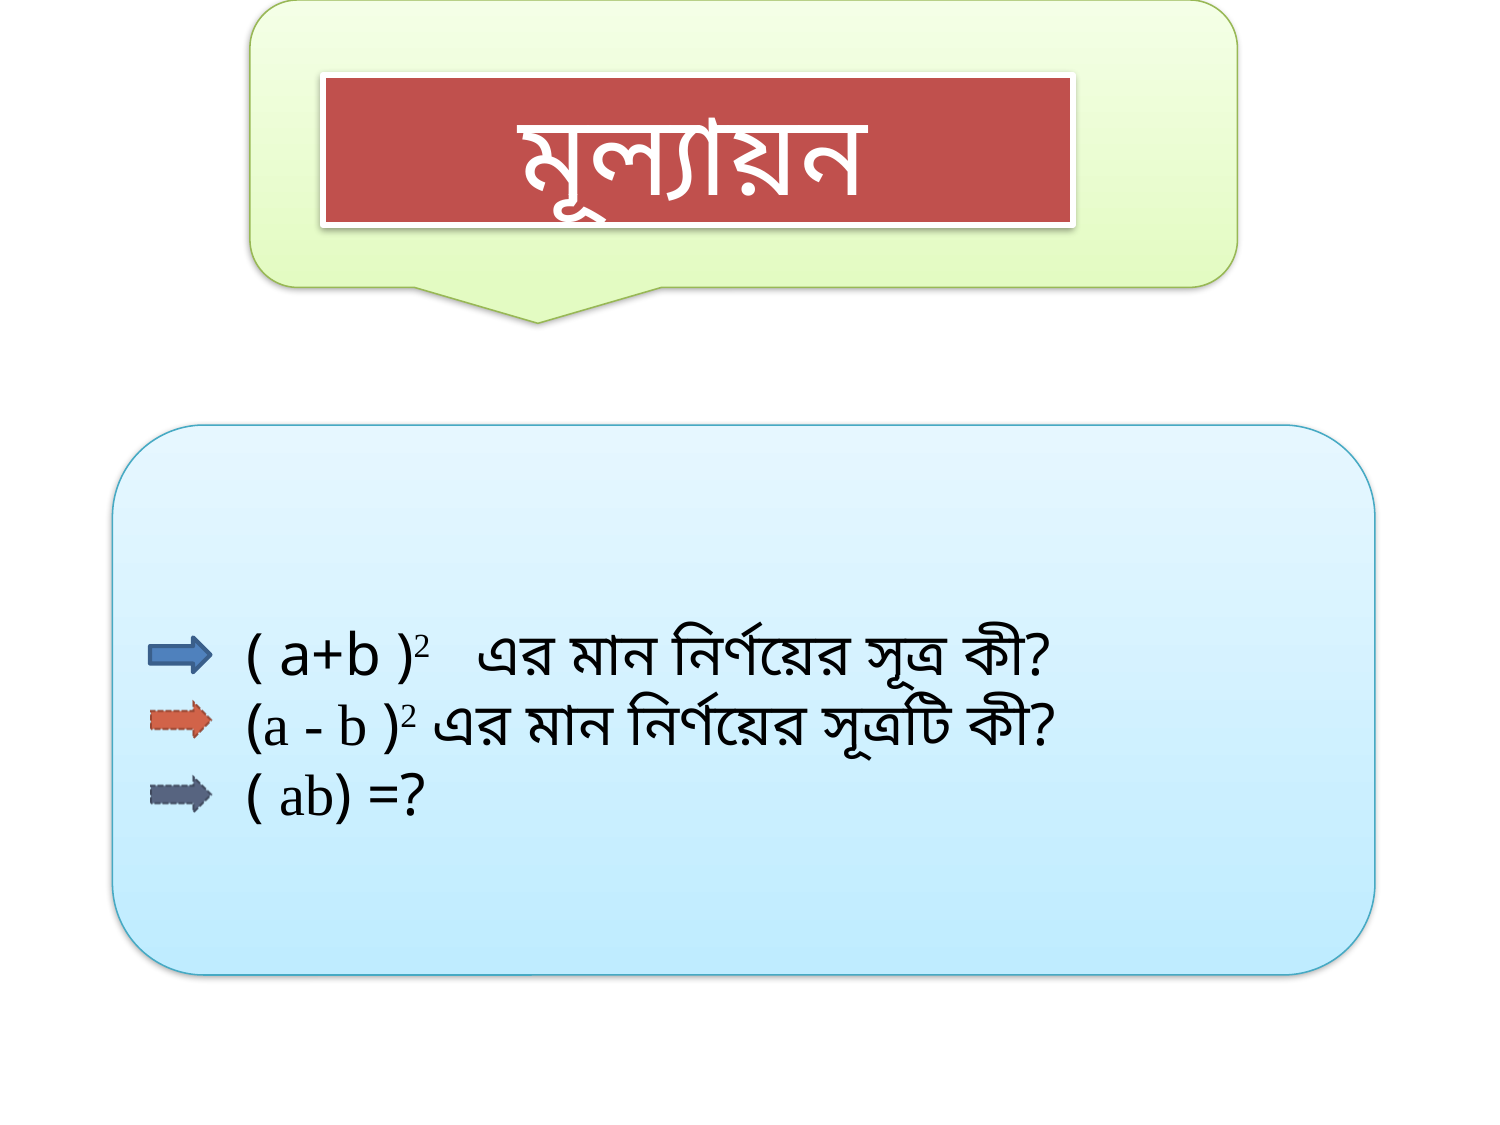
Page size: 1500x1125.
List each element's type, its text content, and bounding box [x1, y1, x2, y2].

text_box [249, 0, 1239, 325]
text_box মূল্যায়ন [320, 72, 1076, 228]
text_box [112, 424, 1376, 976]
